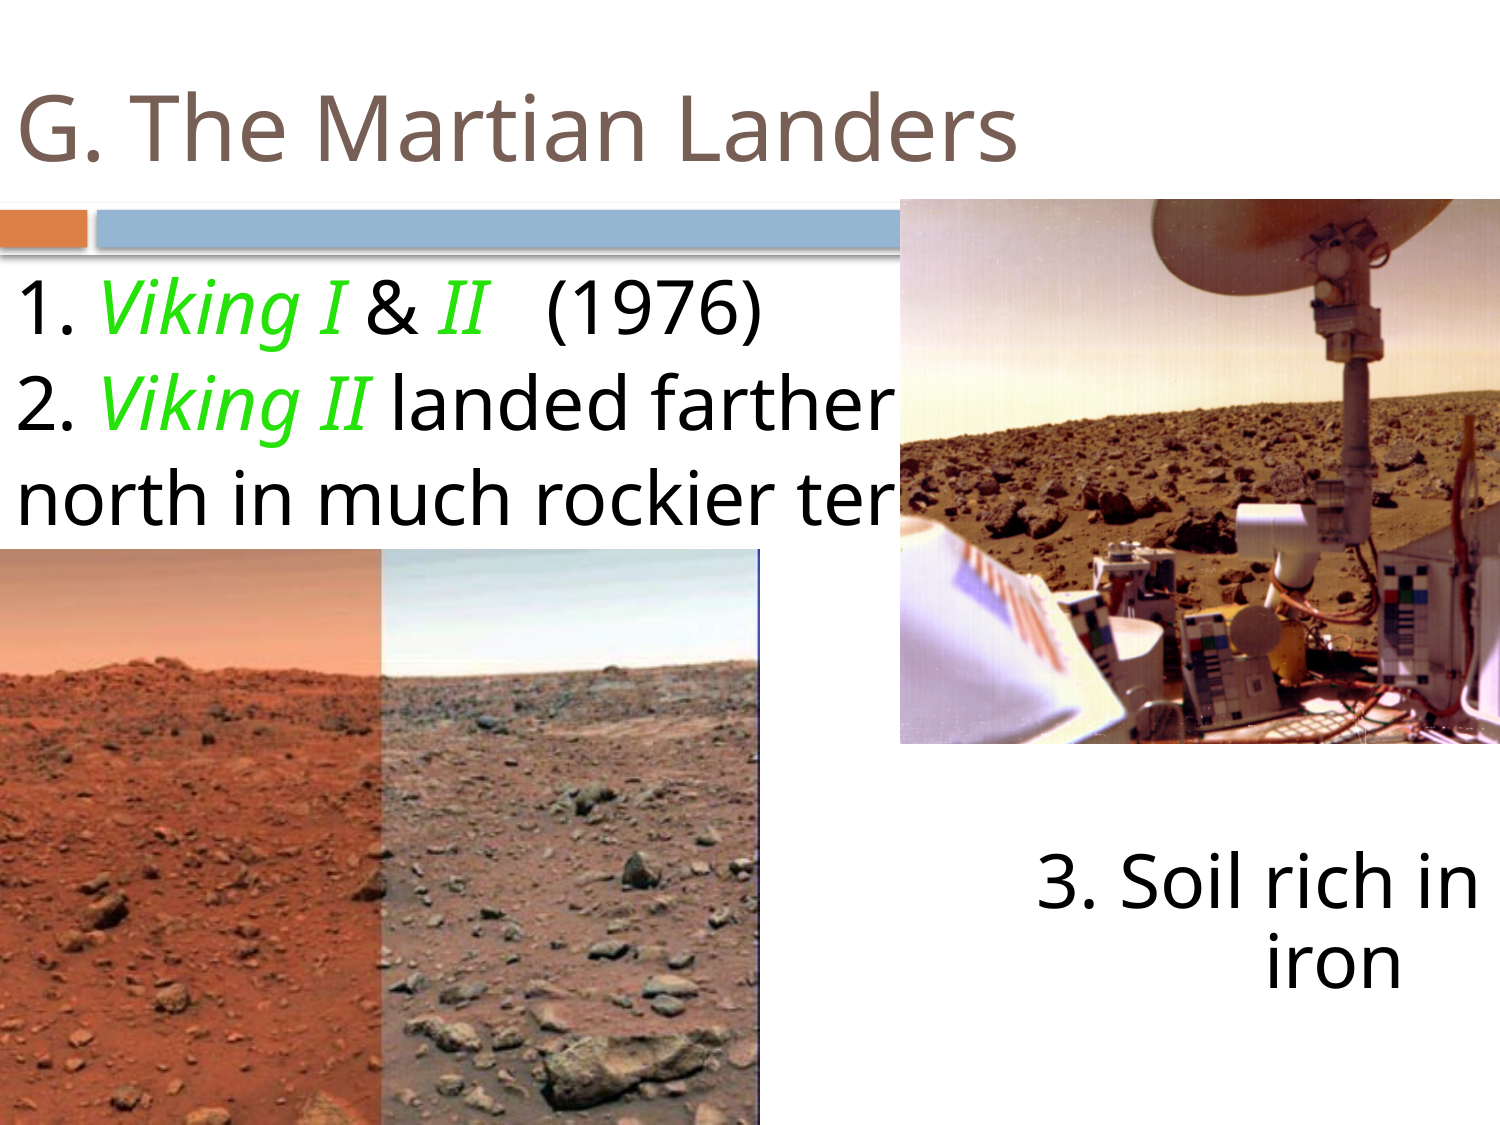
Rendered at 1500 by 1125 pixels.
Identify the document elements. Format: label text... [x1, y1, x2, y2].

list 1. Viking I & II (1976) 2. Viking II landed farther north in much rockier terrain 3. Soil rich in iron- iron oxide (rust) [0, 262, 1500, 1125]
picture [0, 549, 760, 1125]
picture [899, 199, 1500, 744]
title G. The Martian Landers [0, 62, 1388, 188]
